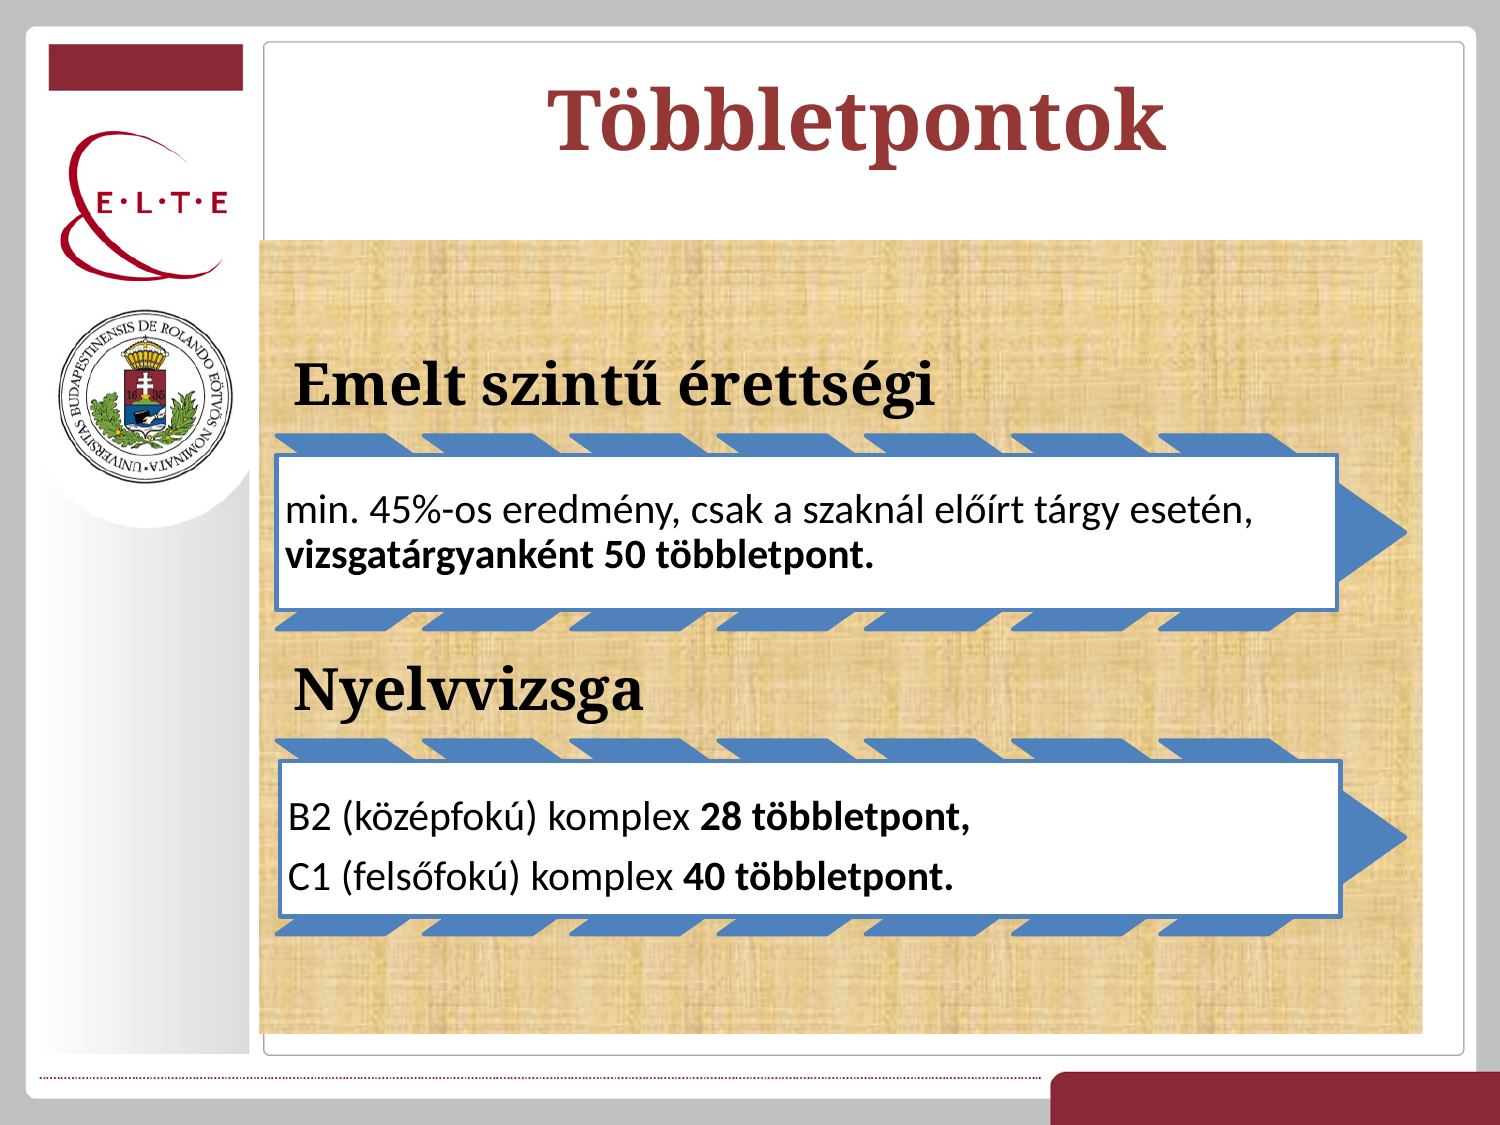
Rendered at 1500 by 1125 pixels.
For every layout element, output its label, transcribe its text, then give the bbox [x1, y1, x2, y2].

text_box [258, 240, 1423, 1034]
text_box Többletpontok [309, 59, 1404, 175]
picture [0, 0, 1500, 1125]
